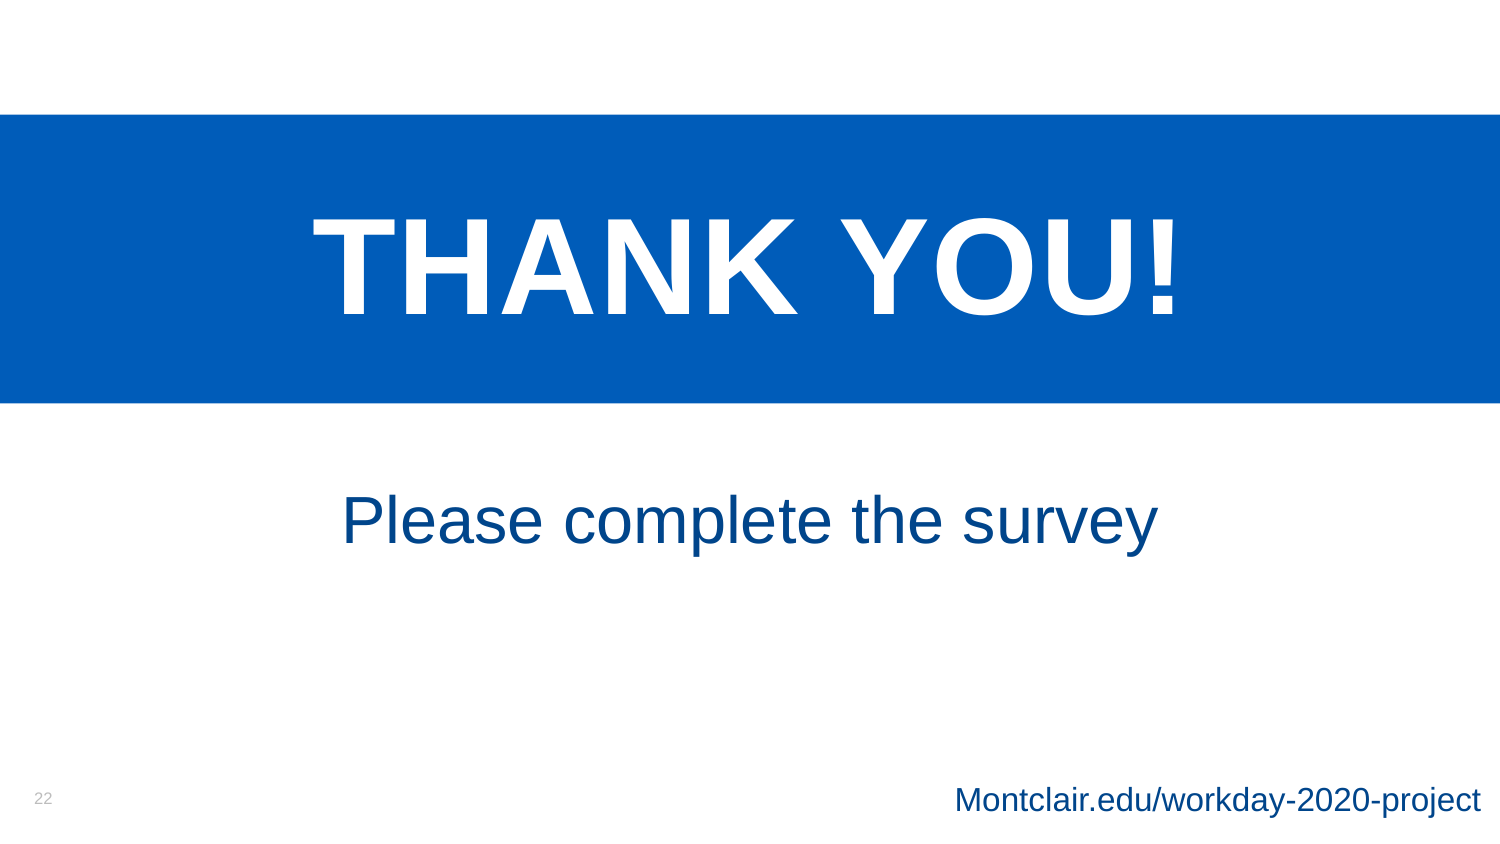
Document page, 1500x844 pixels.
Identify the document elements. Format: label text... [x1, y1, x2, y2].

footer 22 [19, 775, 526, 821]
title THANK YOU! [0, 114, 1500, 404]
text_box Please complete the survey [326, 469, 1175, 564]
text_box Montclair.edu/workday-2020-project [939, 770, 1497, 826]
